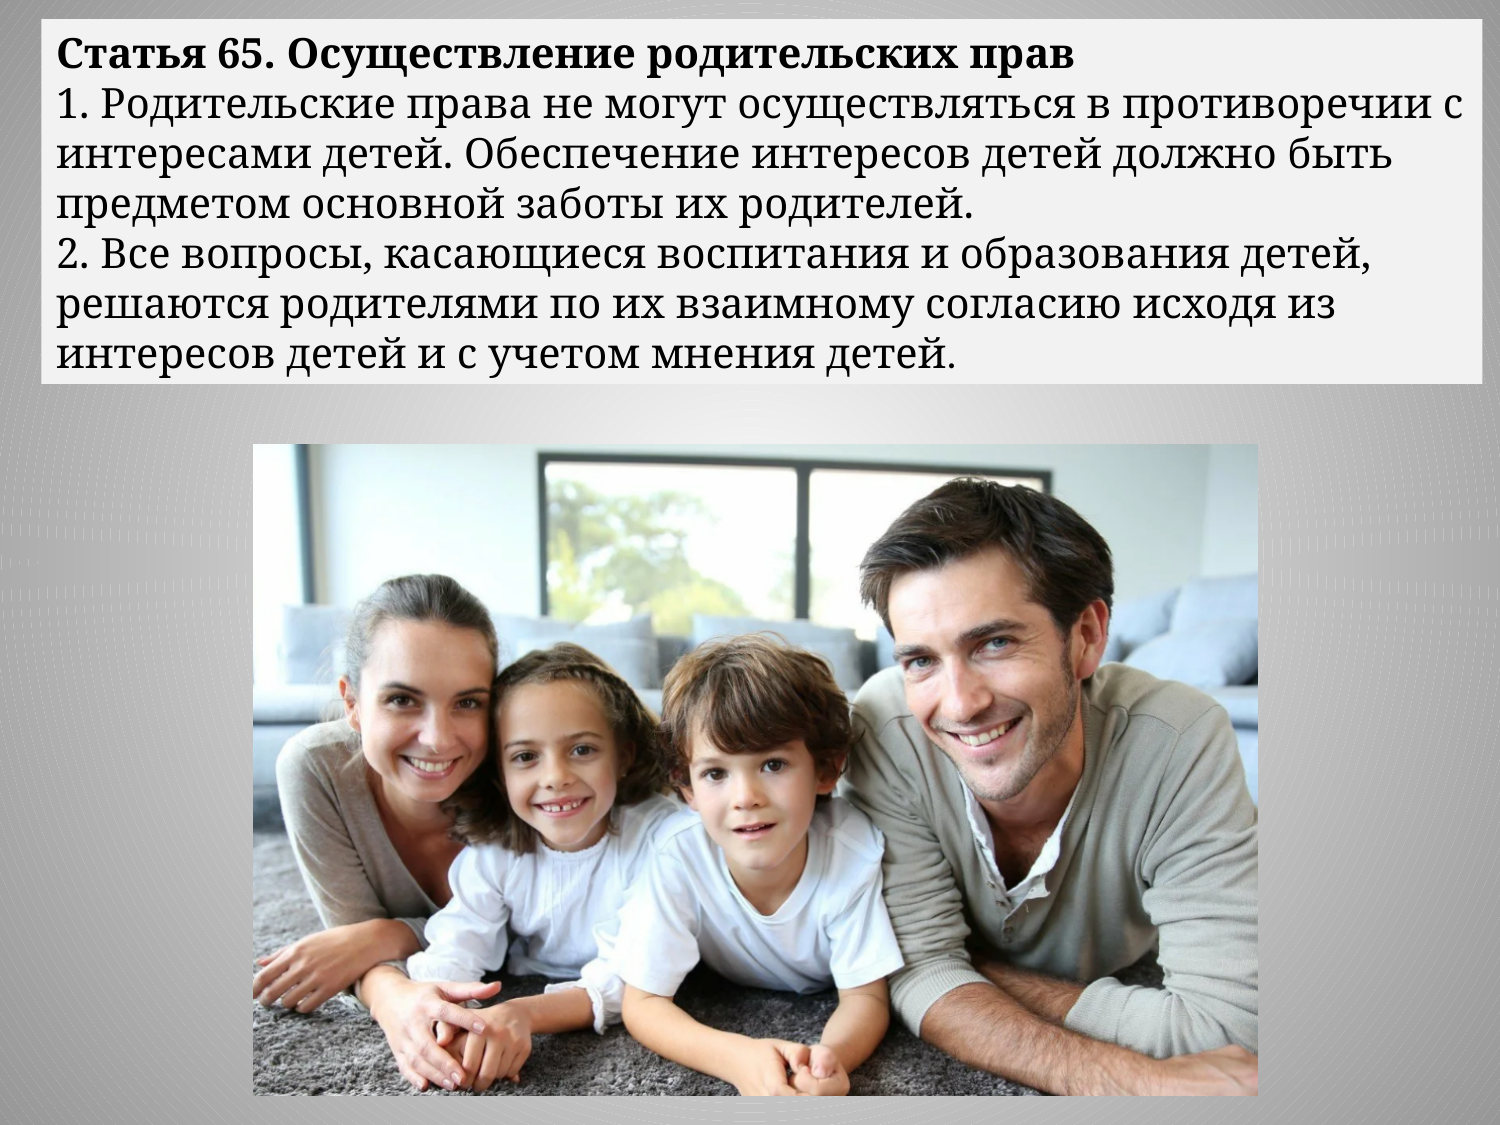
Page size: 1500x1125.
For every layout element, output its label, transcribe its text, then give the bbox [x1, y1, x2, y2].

picture [253, 444, 1259, 1096]
text_box Статья 65. Осуществление родительских прав 1. Родительские права не могут осуществляться в противоречии с интересами детей. Обеспечение интересов детей должно быть предметом основной заботы их родителей. 2. Все вопросы, касающиеся воспитания и образования детей, решаются родителями по их взаимному согласию исходя из интересов детей и с учетом мнения детей. [41, 19, 1483, 384]
